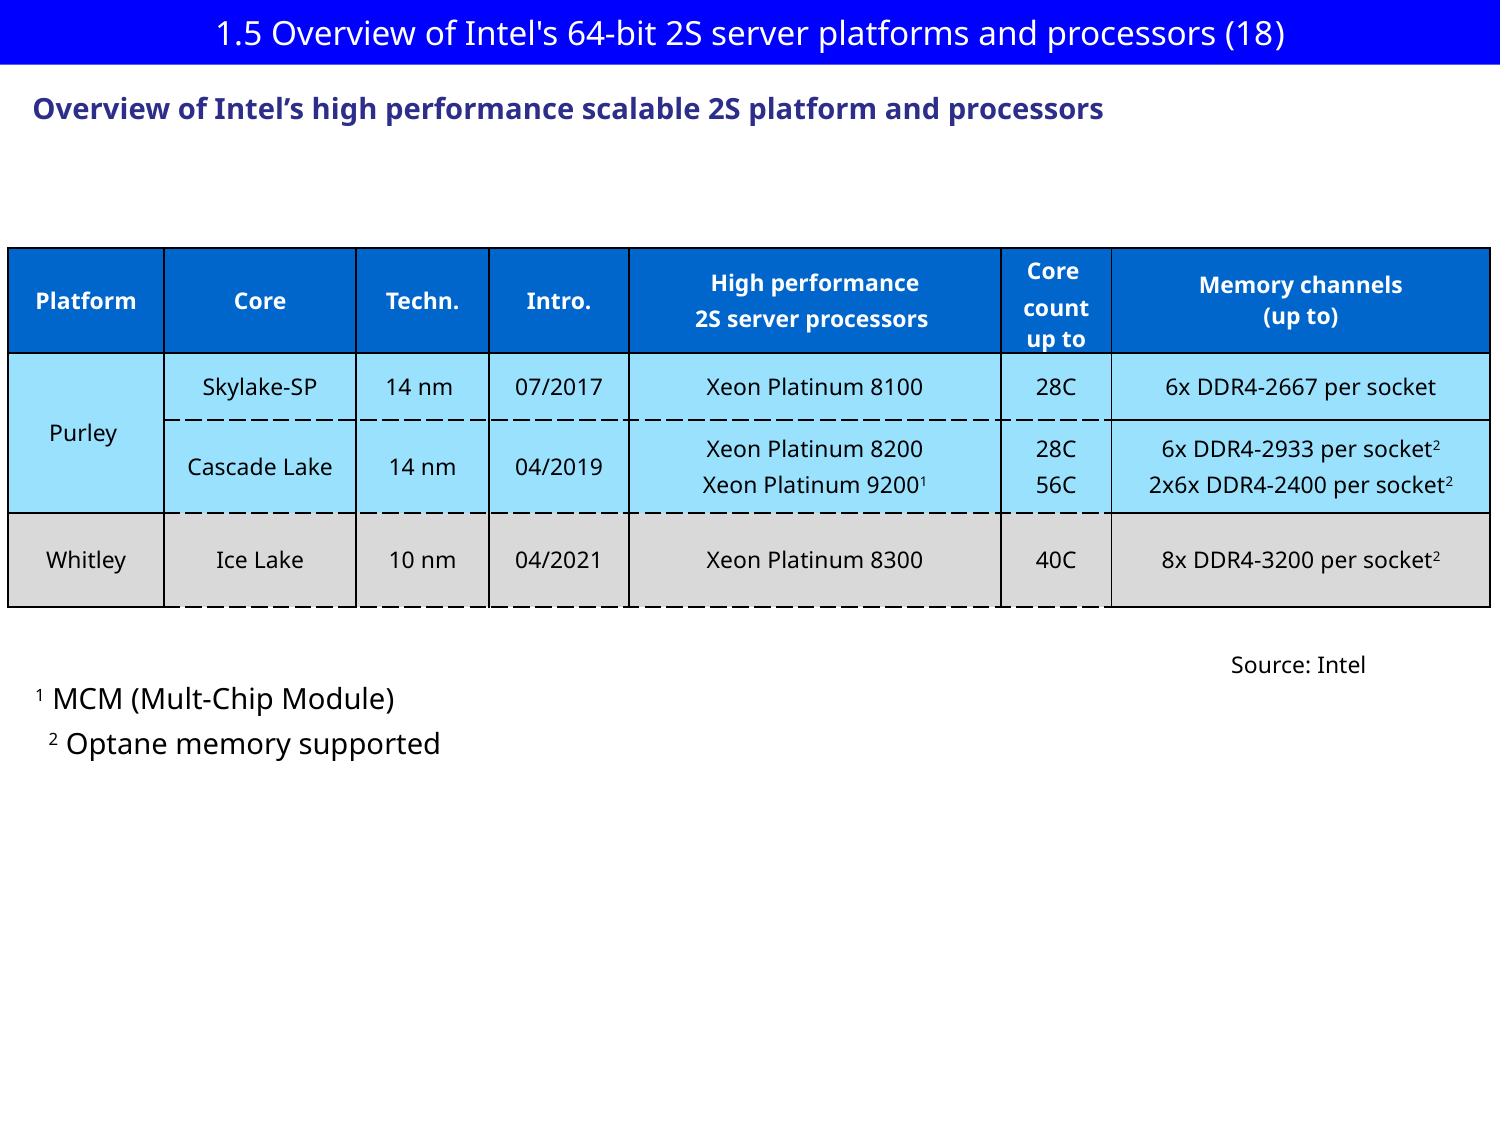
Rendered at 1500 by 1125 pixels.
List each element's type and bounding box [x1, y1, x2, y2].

table_header [9, 249, 163, 352]
text_box [20, 673, 457, 768]
table_cell [490, 354, 628, 607]
table_cell [9, 354, 163, 512]
text_box [17, 83, 1437, 133]
text_box [1216, 643, 1382, 686]
table_header [490, 249, 628, 352]
table_cell [1112, 354, 1489, 419]
table_cell [1002, 354, 1111, 607]
title [0, 0, 1500, 65]
table_cell [630, 354, 1000, 607]
table_cell [9, 514, 163, 606]
table_header [1002, 249, 1111, 352]
table_cell [357, 354, 488, 607]
table_header [630, 249, 1000, 352]
table_header [1112, 249, 1489, 352]
table_cell [165, 354, 355, 607]
table_header [165, 249, 355, 352]
table_cell [1112, 514, 1489, 606]
table_header [357, 249, 488, 352]
table_cell [1112, 421, 1489, 512]
